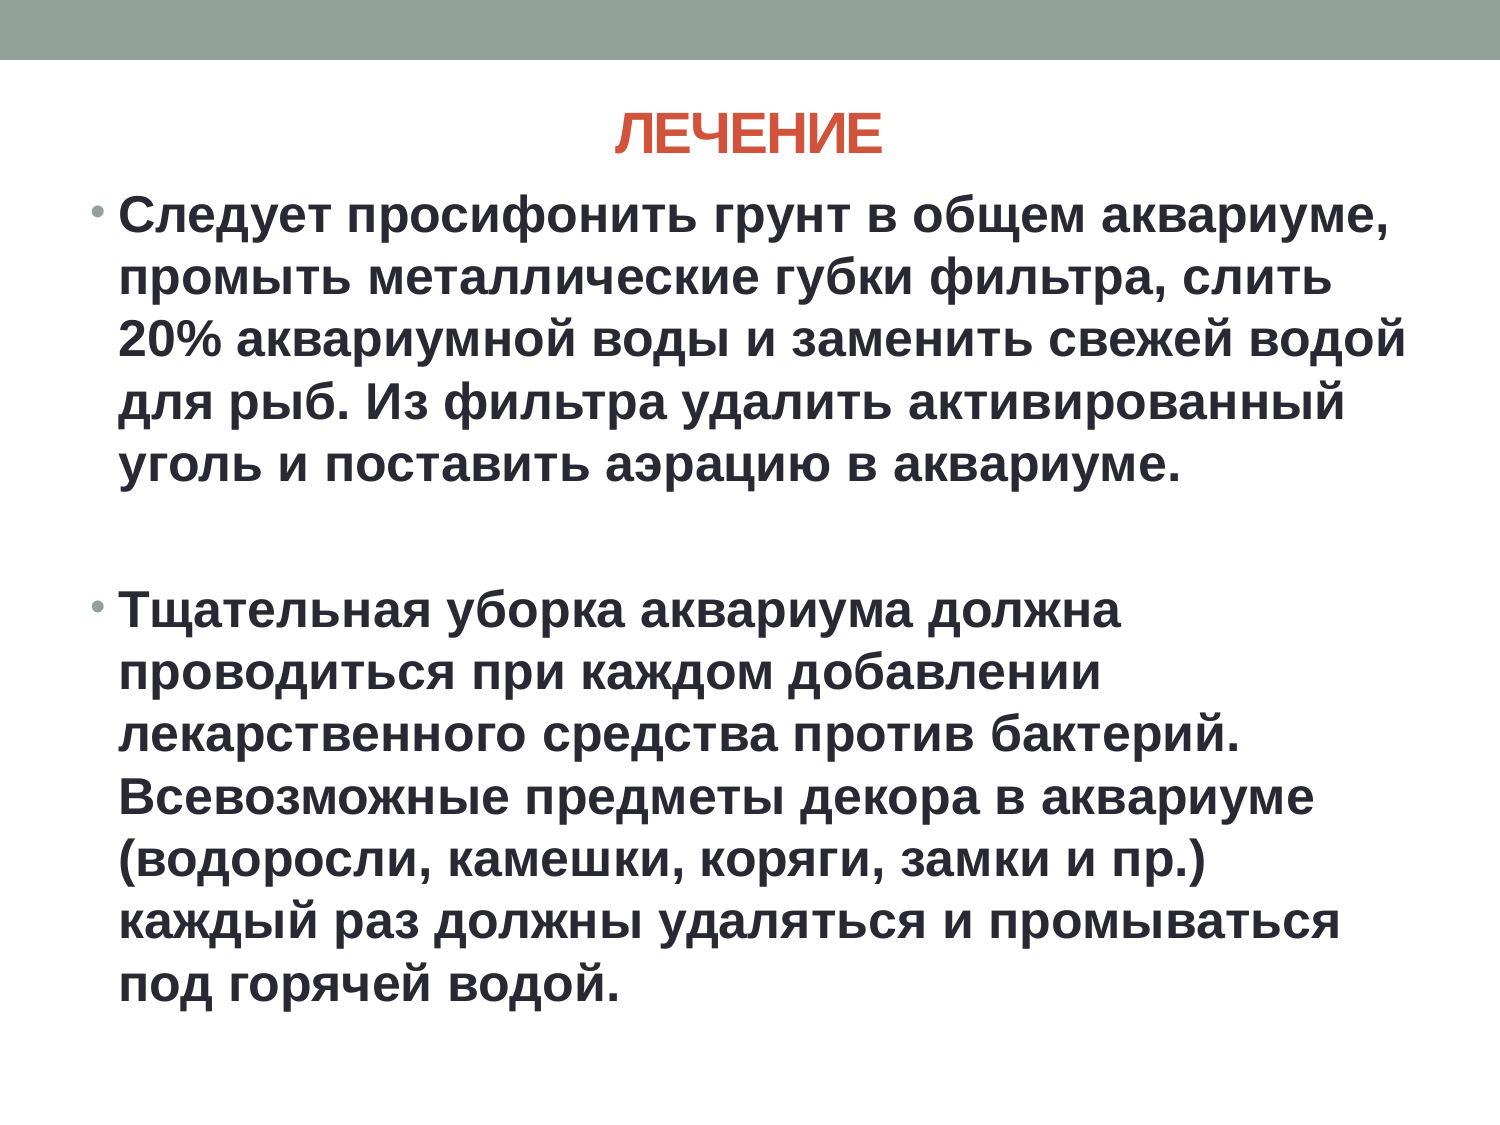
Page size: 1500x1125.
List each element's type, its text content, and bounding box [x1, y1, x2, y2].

list Следует просифонить грунт в общем аквариуме, промыть металлические губки фильтра, слить 20% аквариумной воды и заменить свежей водой для рыб. Из фильтра удалить активированный уголь и поставить аэрацию в аквариуме. Тщательная уборка аквариума должна проводиться при каждом добавлении лекарственного средства против бактерий. Всевозможные предметы декора в аквариуме (водоросли, камешки, коряги, замки и пр.) каждый раз должны удаляться и промываться под горячей водой. [75, 172, 1425, 1083]
title ЛЕЧЕНИЕ [75, 87, 1425, 172]
